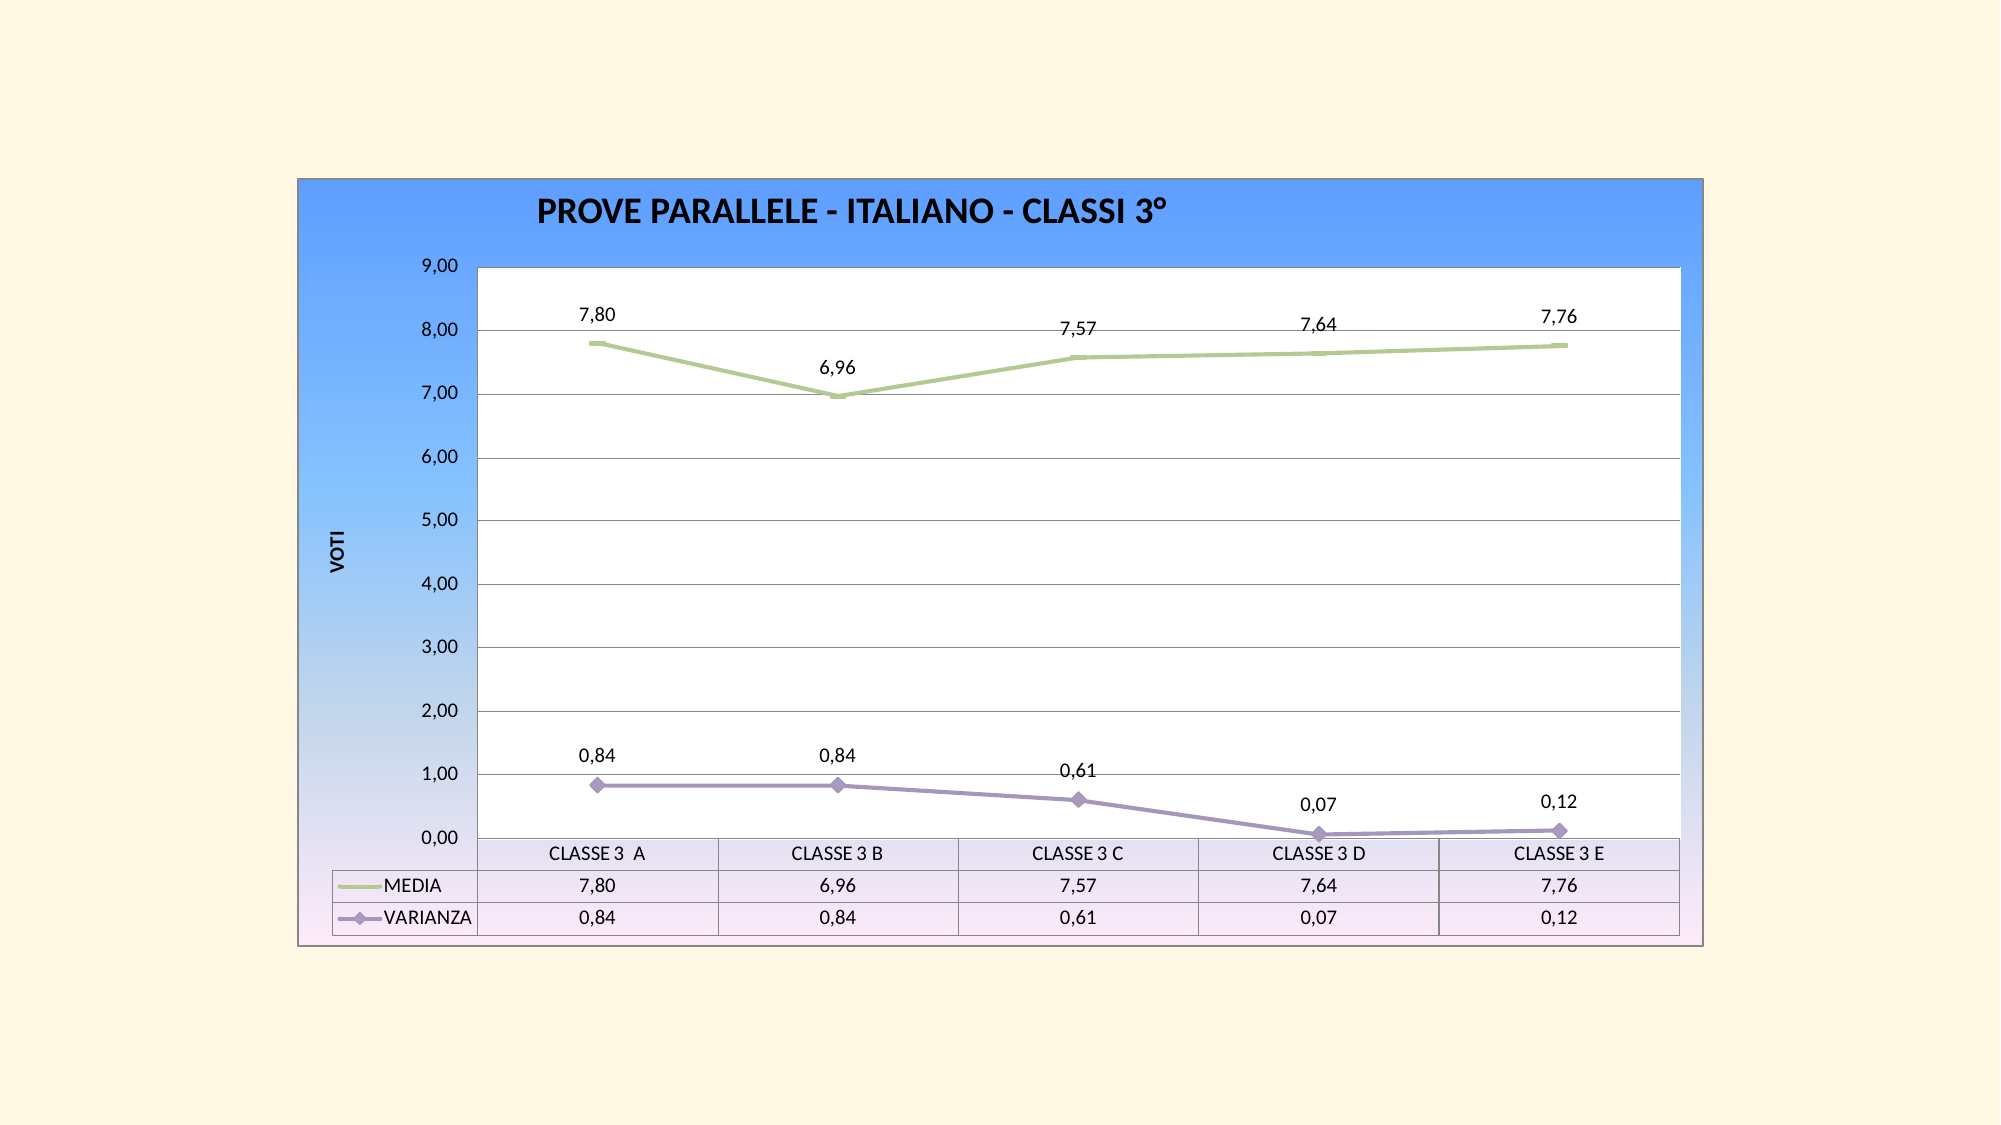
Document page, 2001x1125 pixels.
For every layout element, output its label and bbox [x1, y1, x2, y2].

picture [295, 177, 1705, 948]
